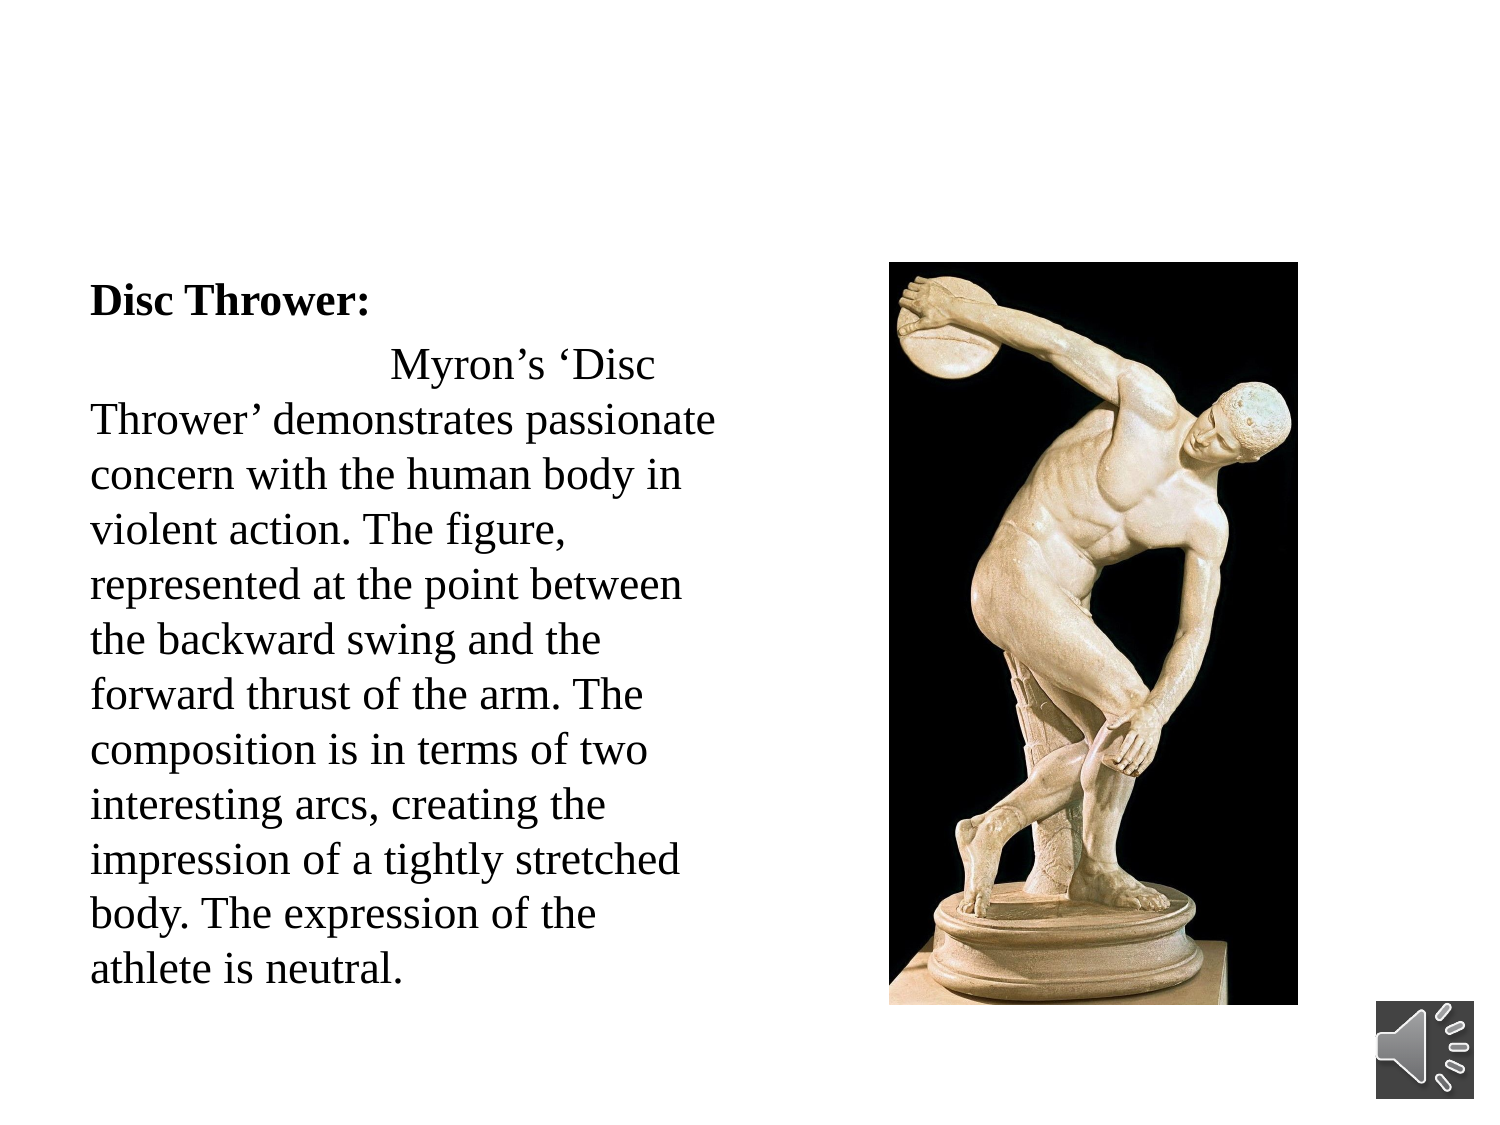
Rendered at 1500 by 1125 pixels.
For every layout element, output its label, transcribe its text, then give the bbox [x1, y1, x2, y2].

picture [1374, 999, 1476, 1101]
list Disc Thrower: Myron’s ‘Disc Thrower’ demonstrates passionate concern with the human body in violent action. The figure, represented at the point between the backward swing and the forward thrust of the arm. The composition is in terms of two interesting arcs, creating the impression of a tightly stretched body. The expression of the athlete is neutral. [75, 262, 738, 1005]
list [889, 262, 1298, 1006]
